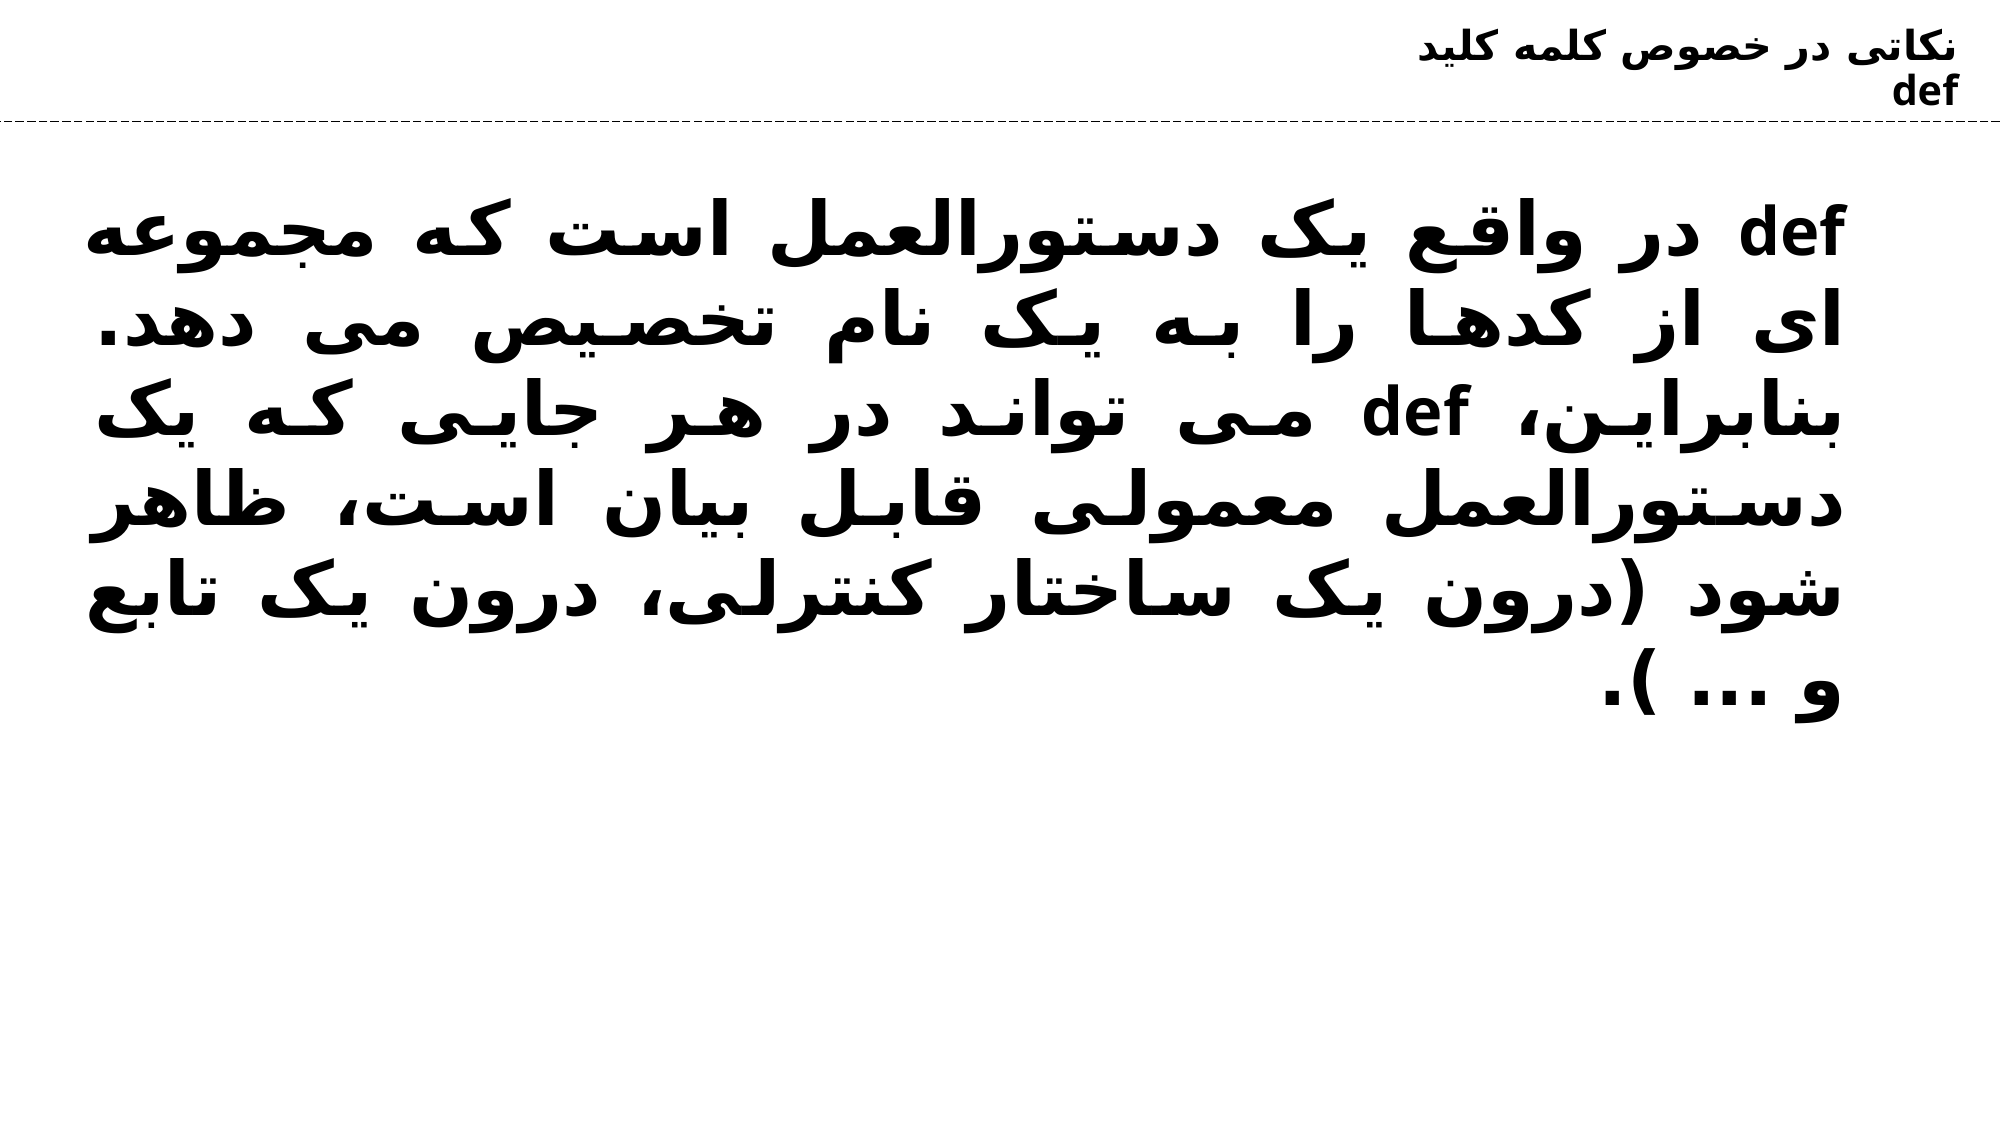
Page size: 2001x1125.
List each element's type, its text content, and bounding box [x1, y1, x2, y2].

title نکاتی در خصوص کلمه کلید def [1374, 17, 1974, 121]
text_box def در واقع یک دستورالعمل است که مجموعه ای از کدها را به یک نام تخصیص می دهد. بنابراین، def می تواند در هر جایی که یک دستورالعمل معمولی قابل بیان است، ظاهر شود (درون یک ساختار کنترلی، درون یک تابع و ... ). [60, 173, 1861, 729]
